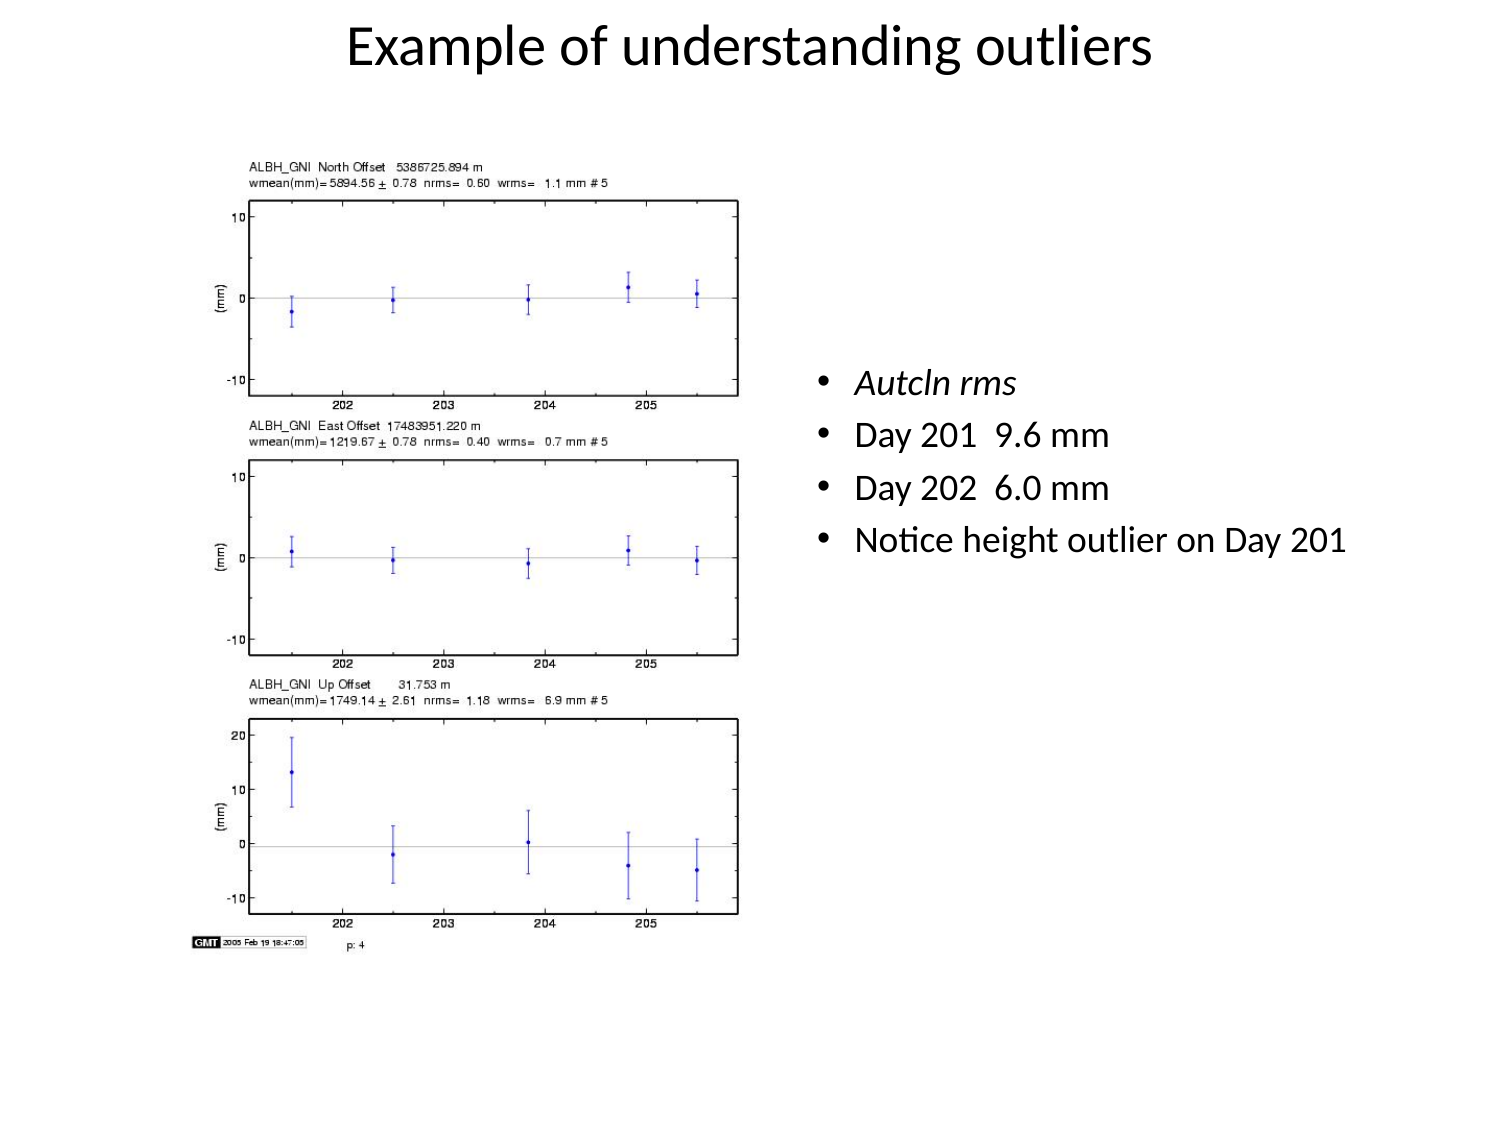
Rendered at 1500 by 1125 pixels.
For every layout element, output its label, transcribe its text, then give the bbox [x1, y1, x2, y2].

title Example of understanding outliers [75, 0, 1425, 138]
picture [174, 137, 813, 963]
list Autcln rms Day 201 9.6 mm Day 202 6.0 mm Notice height outlier on Day 201 [783, 262, 1400, 1005]
